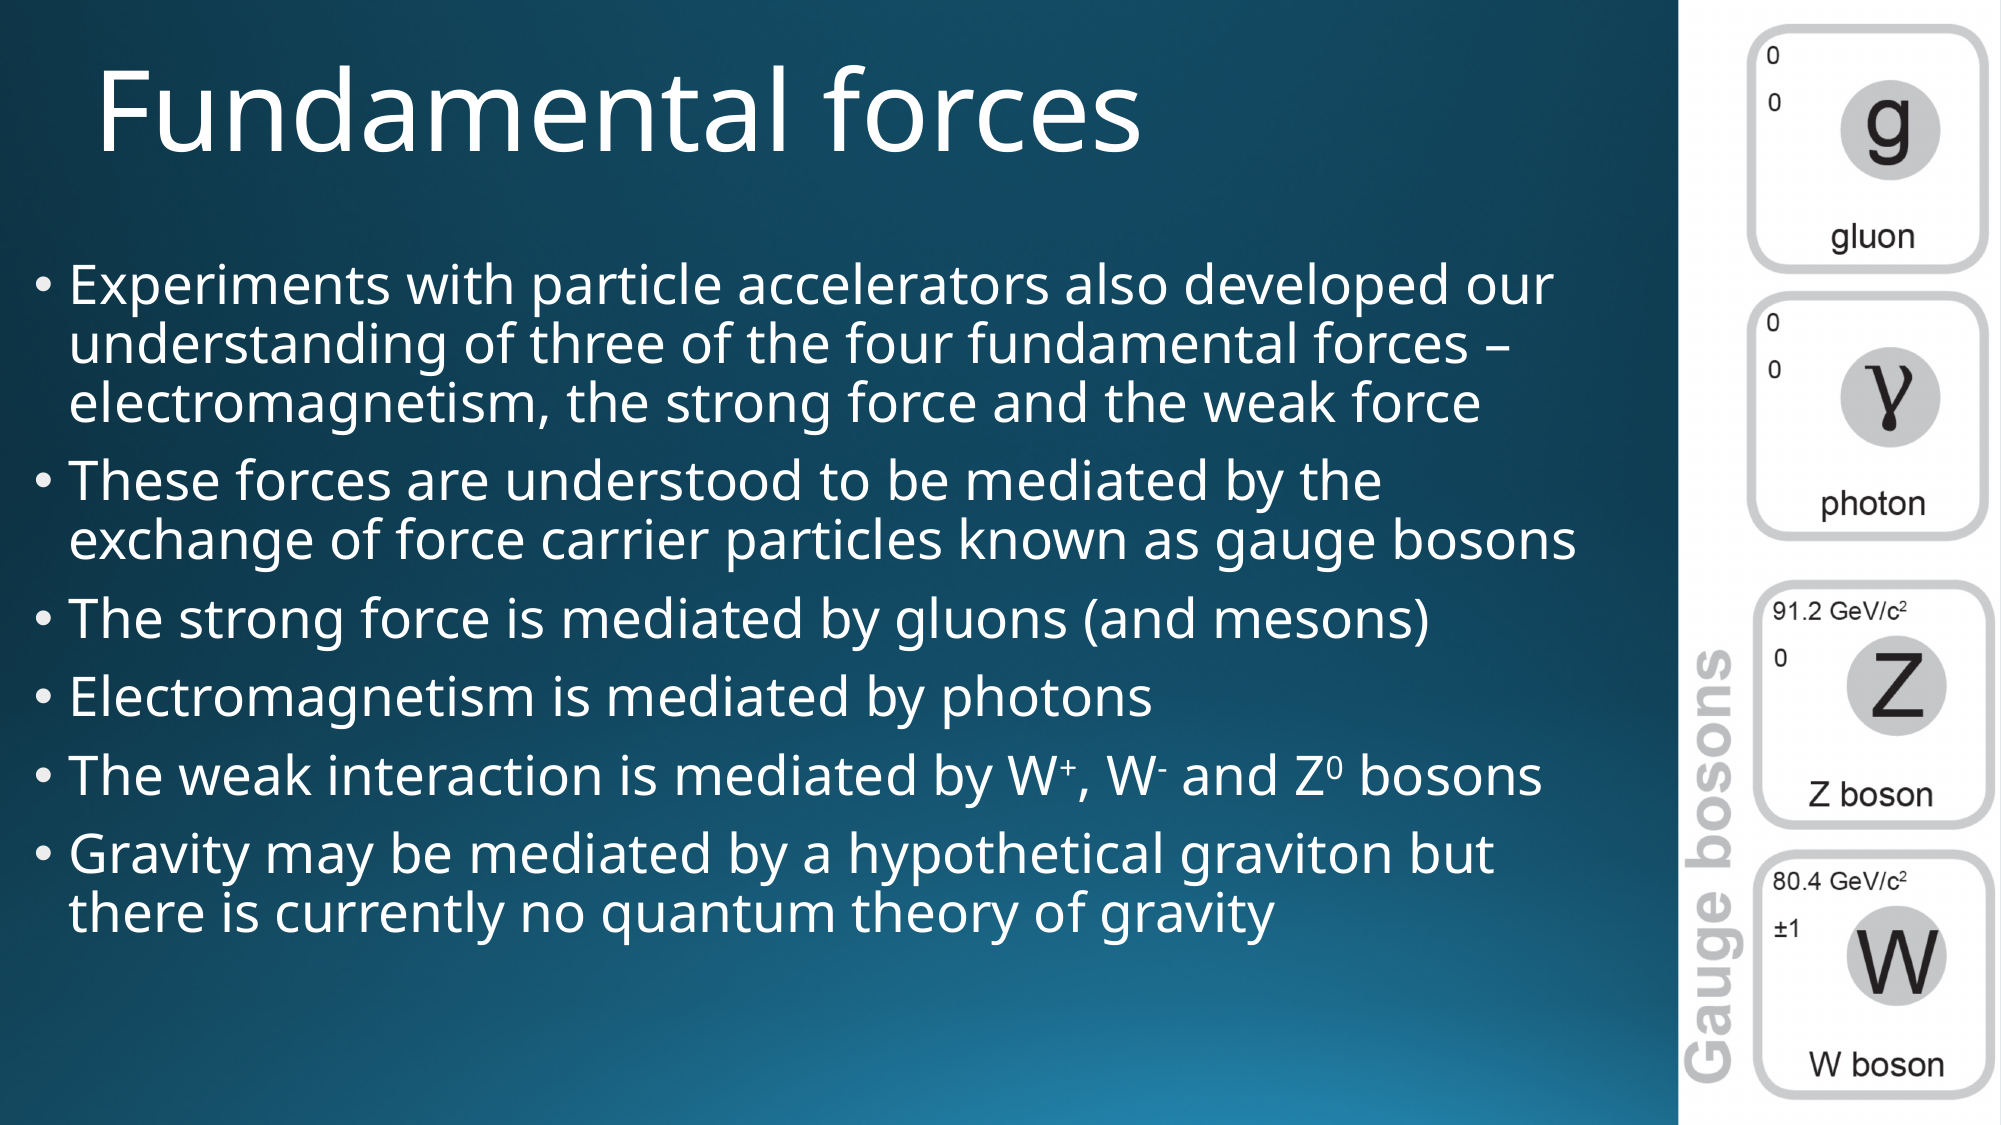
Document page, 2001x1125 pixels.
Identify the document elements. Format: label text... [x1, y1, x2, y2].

picture [0, 0, 2001, 1125]
title Fundamental forces [78, 44, 1678, 185]
list Experiments with particle accelerators also developed our understanding of three of the four fundamental forces – electromagnetism, the strong force and the weak force These forces are understood to be mediated by the exchange of force carrier particles known as gauge bosons The strong force is mediated by gluons (and mesons) Electromagnetism is mediated by photons The weak interaction is mediated by W+, W- and Z0 bosons Gravity may be mediated by a hypothetical graviton but there is currently no quantum theory of gravity [18, 249, 1648, 1081]
